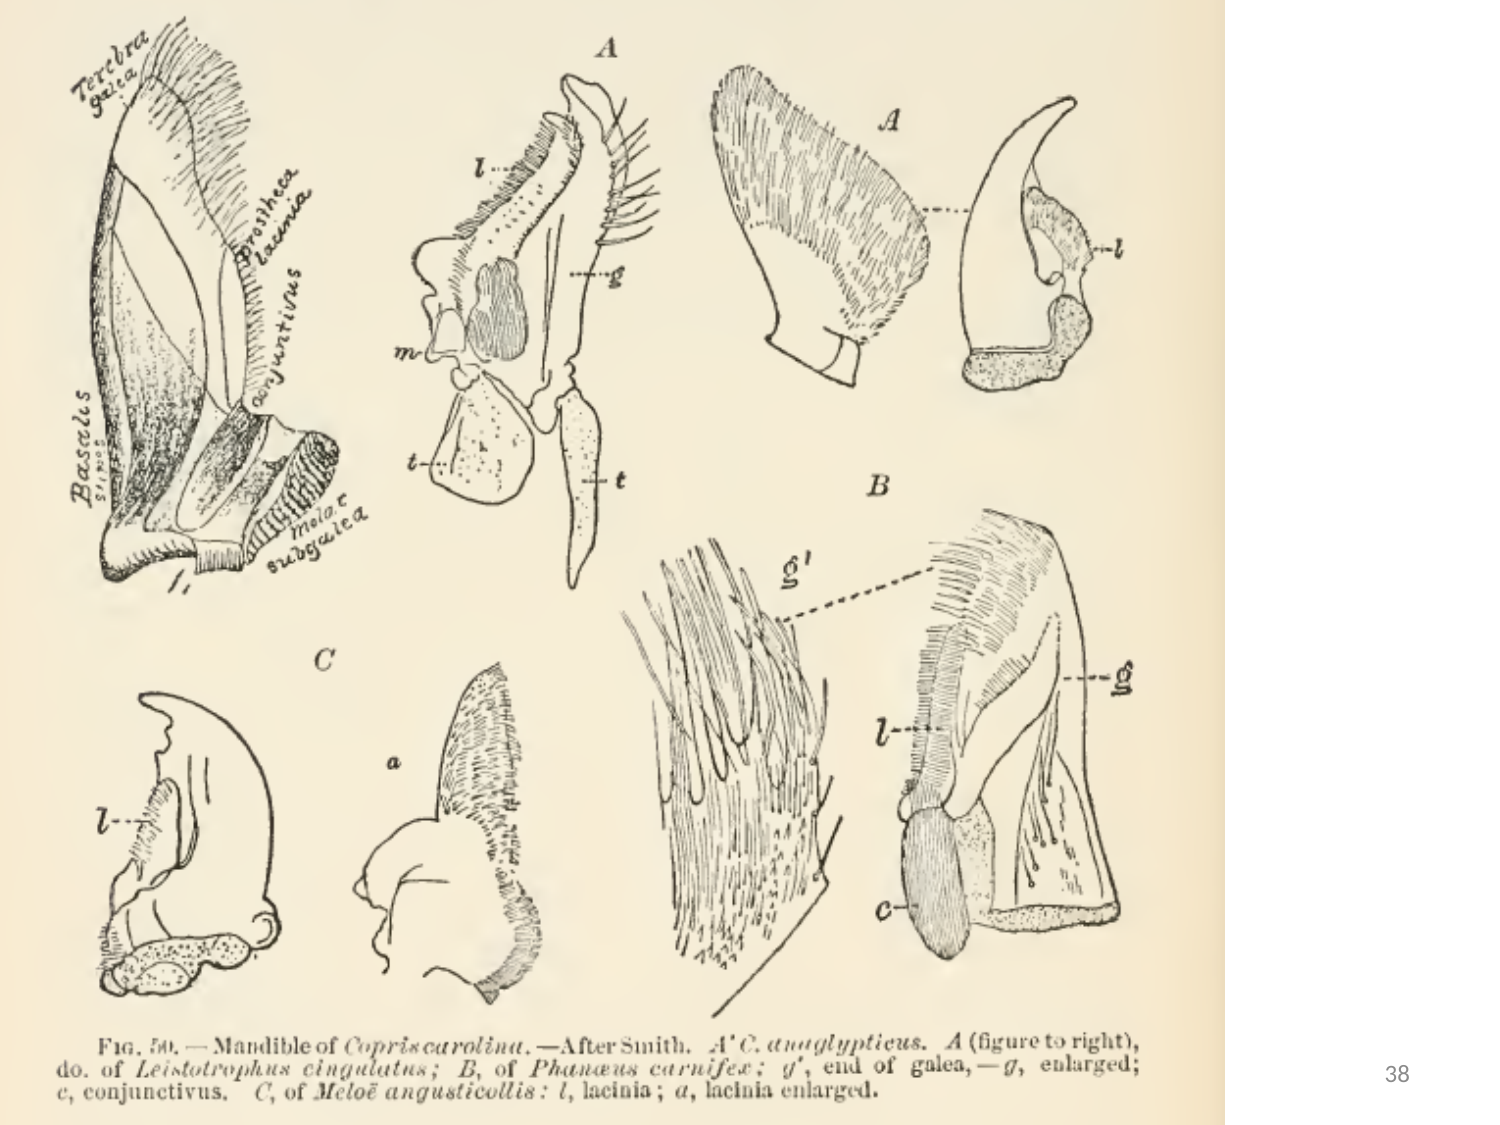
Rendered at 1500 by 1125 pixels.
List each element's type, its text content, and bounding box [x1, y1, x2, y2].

slide_number 38 [1228, 1042, 1425, 1103]
picture [0, 0, 1226, 1125]
